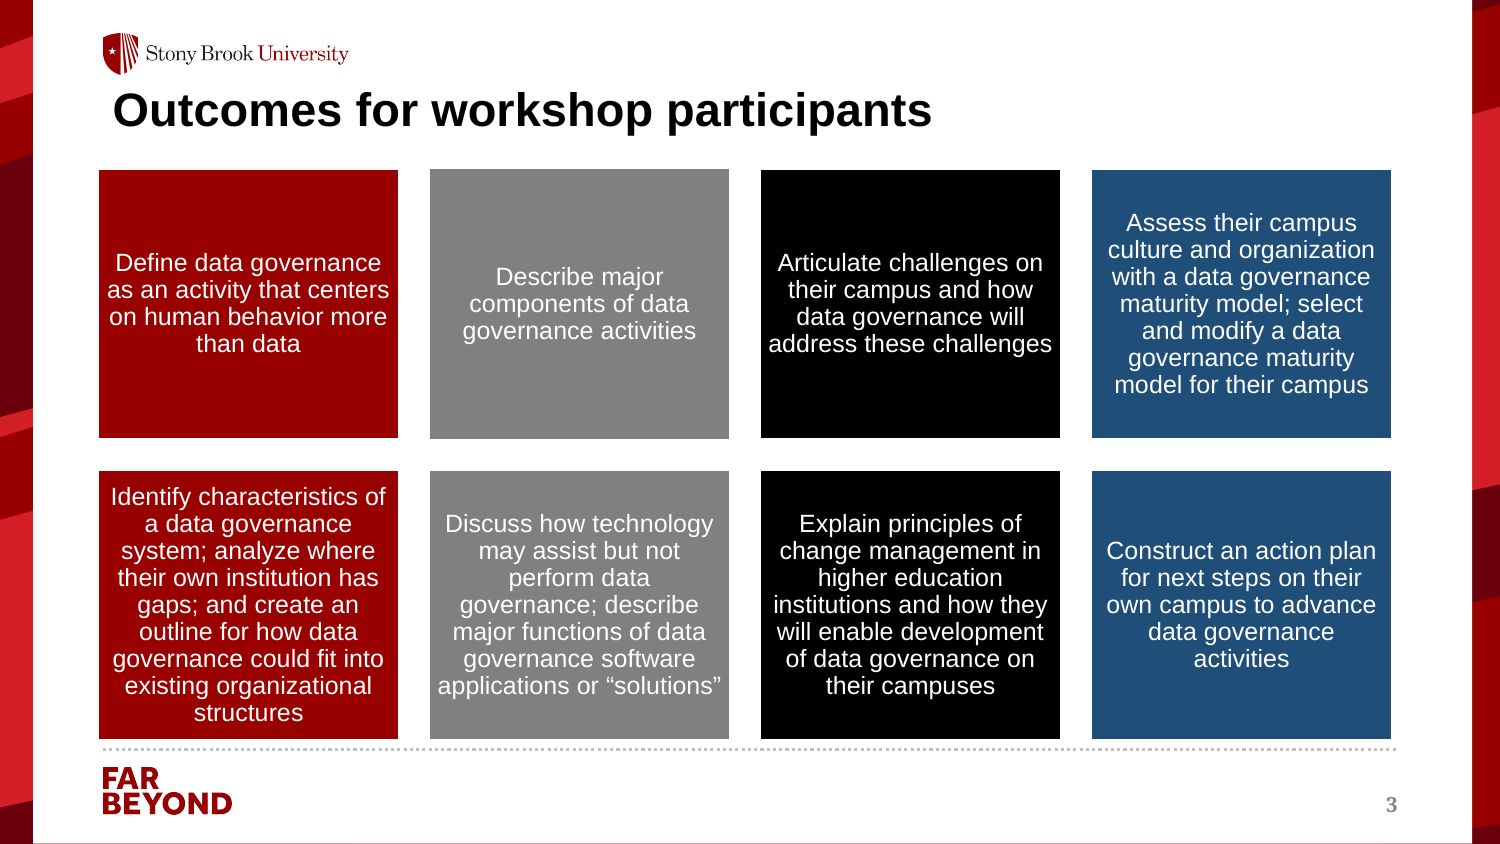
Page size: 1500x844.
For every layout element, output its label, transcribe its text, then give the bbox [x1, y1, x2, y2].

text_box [97, 153, 1393, 756]
picture [103, 33, 349, 75]
title Outcomes for workshop participants [97, 82, 1409, 184]
picture [103, 767, 232, 815]
picture [1473, 0, 1500, 844]
picture [0, 0, 33, 844]
